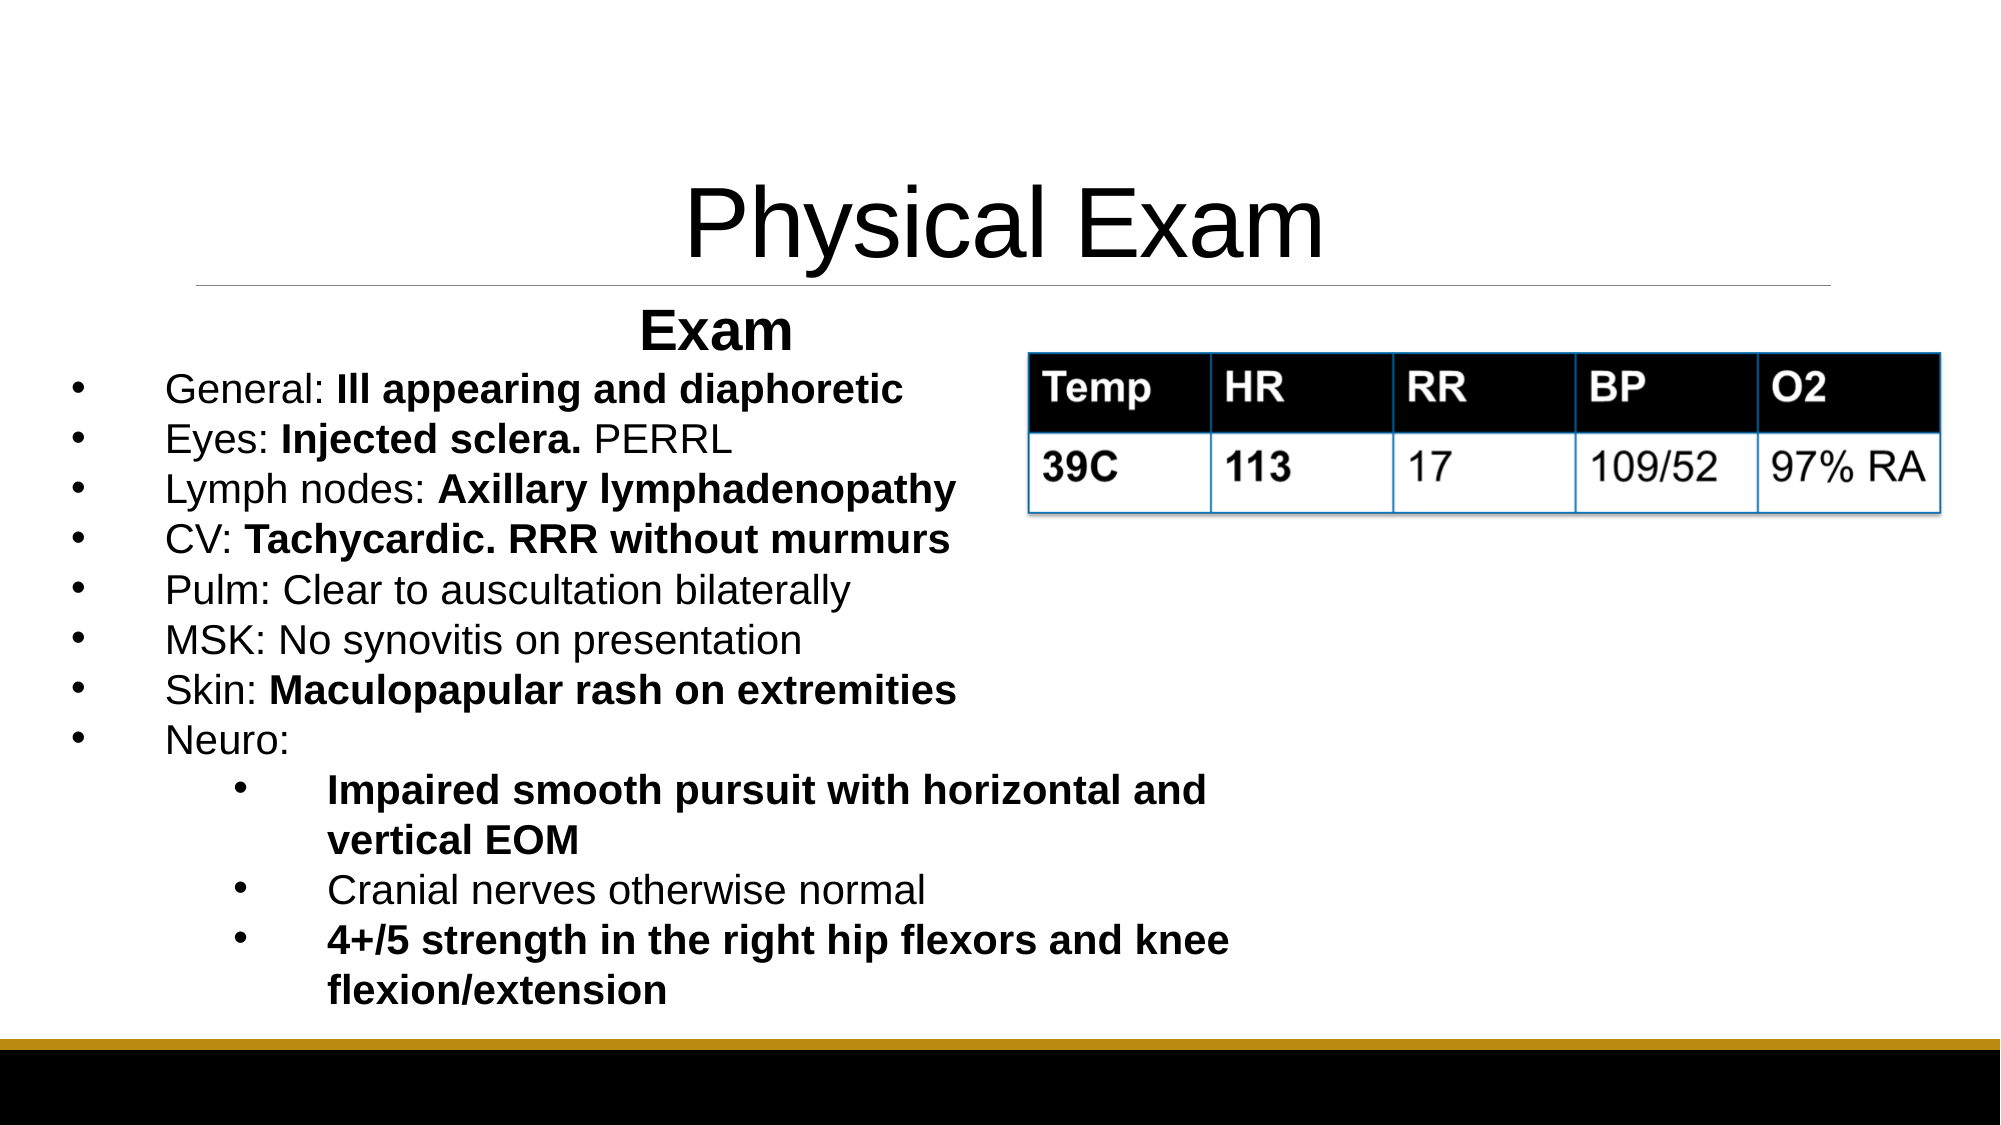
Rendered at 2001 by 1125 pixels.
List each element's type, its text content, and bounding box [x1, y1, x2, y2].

title Physical Exam [180, 47, 1830, 285]
text_box Exam General: Ill appearing and diaphoretic Eyes: Injected sclera. PERRL Lymph nodes: Axillary lymphadenopathy CV: Tachycardic. RRR without murmurs Pulm: Clear to auscultation bilaterally MSK: No synovitis on presentation Skin: Maculopapular rash on extremities Neuro: Impaired smooth pursuit with horizontal and vertical EOM Cranial nerves otherwise normal 4+/5 strength in the right hip flexors and knee flexion/extension [56, 284, 1378, 1065]
picture [1021, 347, 1948, 524]
